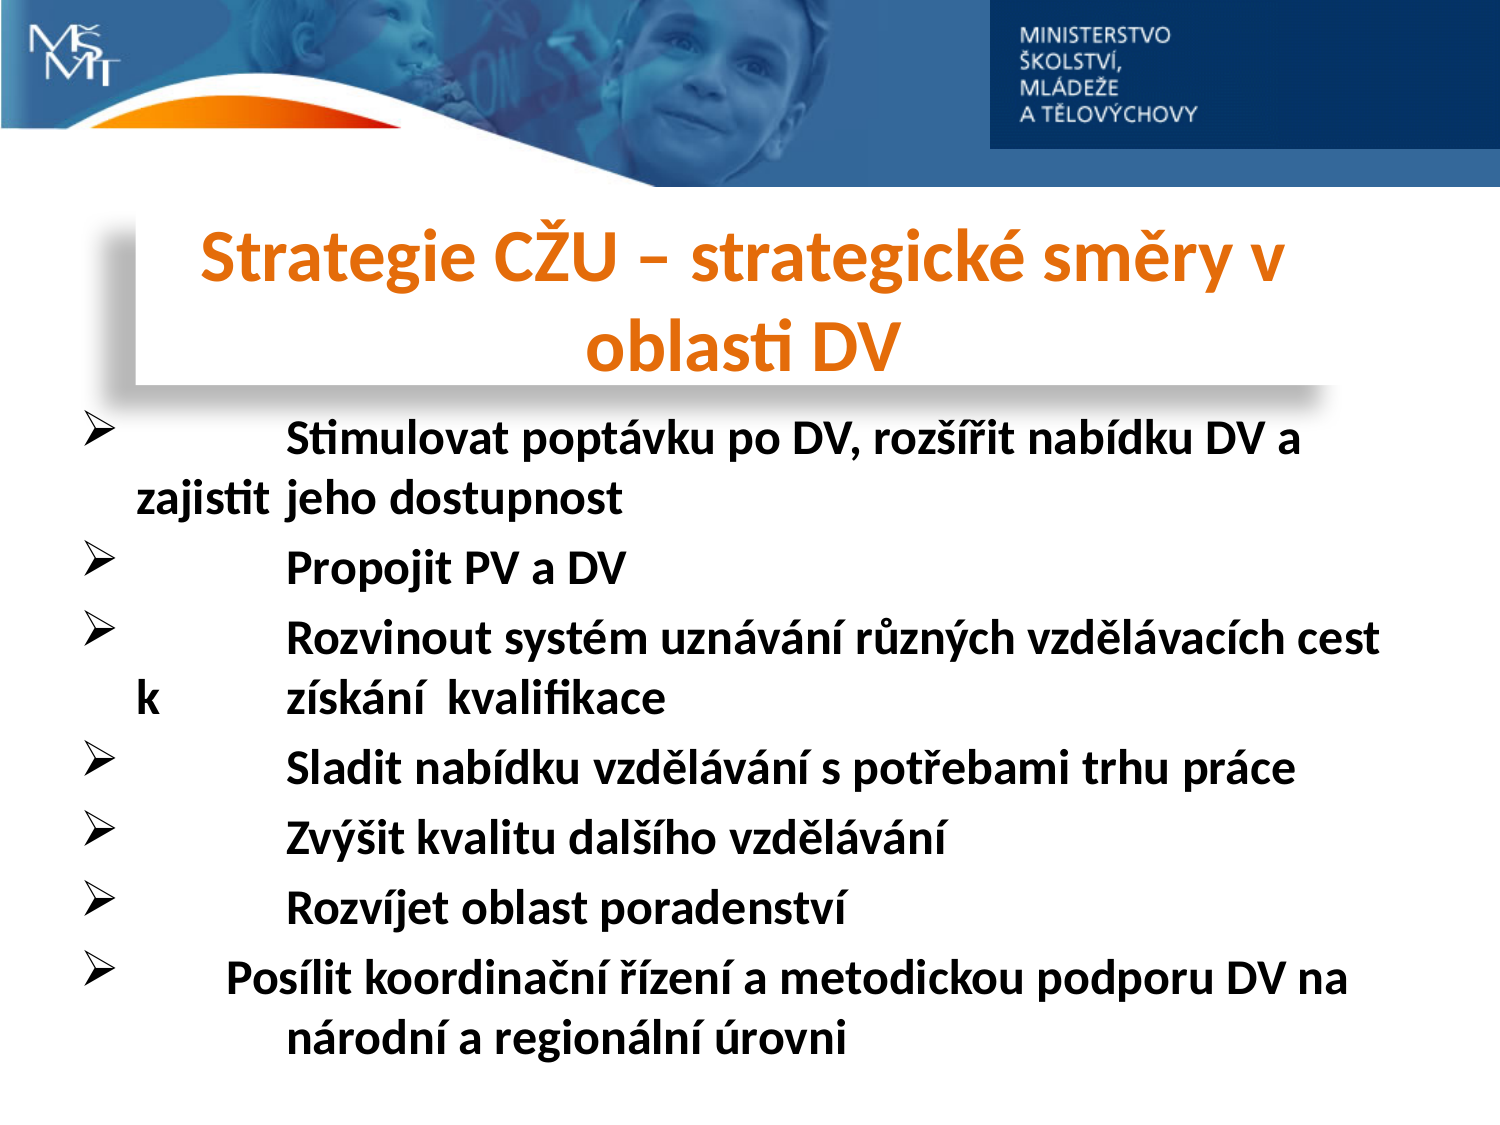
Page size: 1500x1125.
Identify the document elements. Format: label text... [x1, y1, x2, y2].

picture [0, 0, 1500, 187]
list Stimulovat poptávku po DV, rozšířit nabídku DV a zajistit jeho dostupnost Propojit PV a DV Rozvinout systém uznávání různých vzdělávacích cest k získání kvalifikace Sladit nabídku vzdělávání s potřebami trhu práce Zvýšit kvalitu dalšího vzdělávání Rozvíjet oblast poradenství Posílit koordinační řízení a metodickou podporu DV na národní a regionální úrovni [64, 396, 1416, 1059]
text_box Strategie CŽU – strategické směry v oblasti DV [135, 208, 1353, 386]
